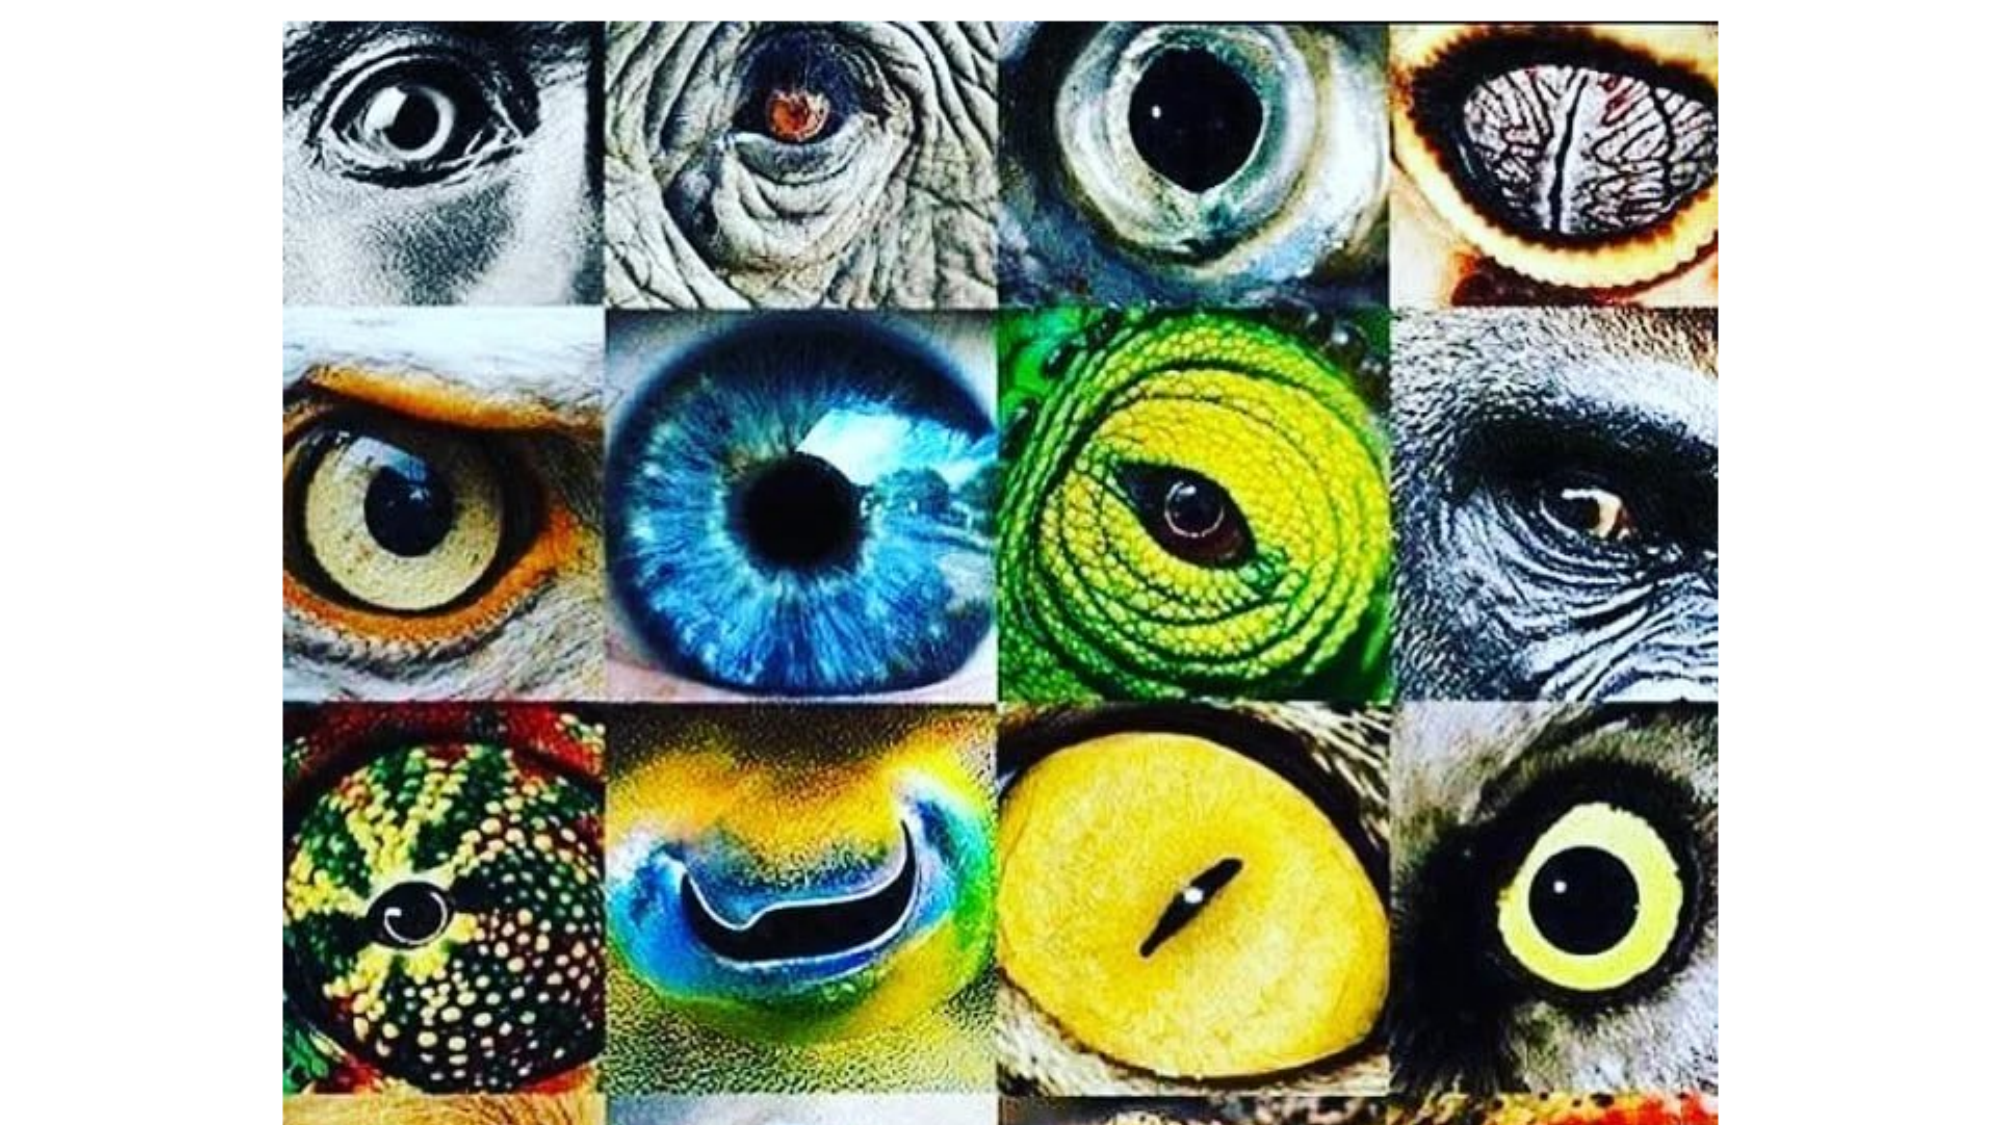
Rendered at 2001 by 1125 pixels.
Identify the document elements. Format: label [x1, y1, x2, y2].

picture [248, 0, 1752, 1125]
